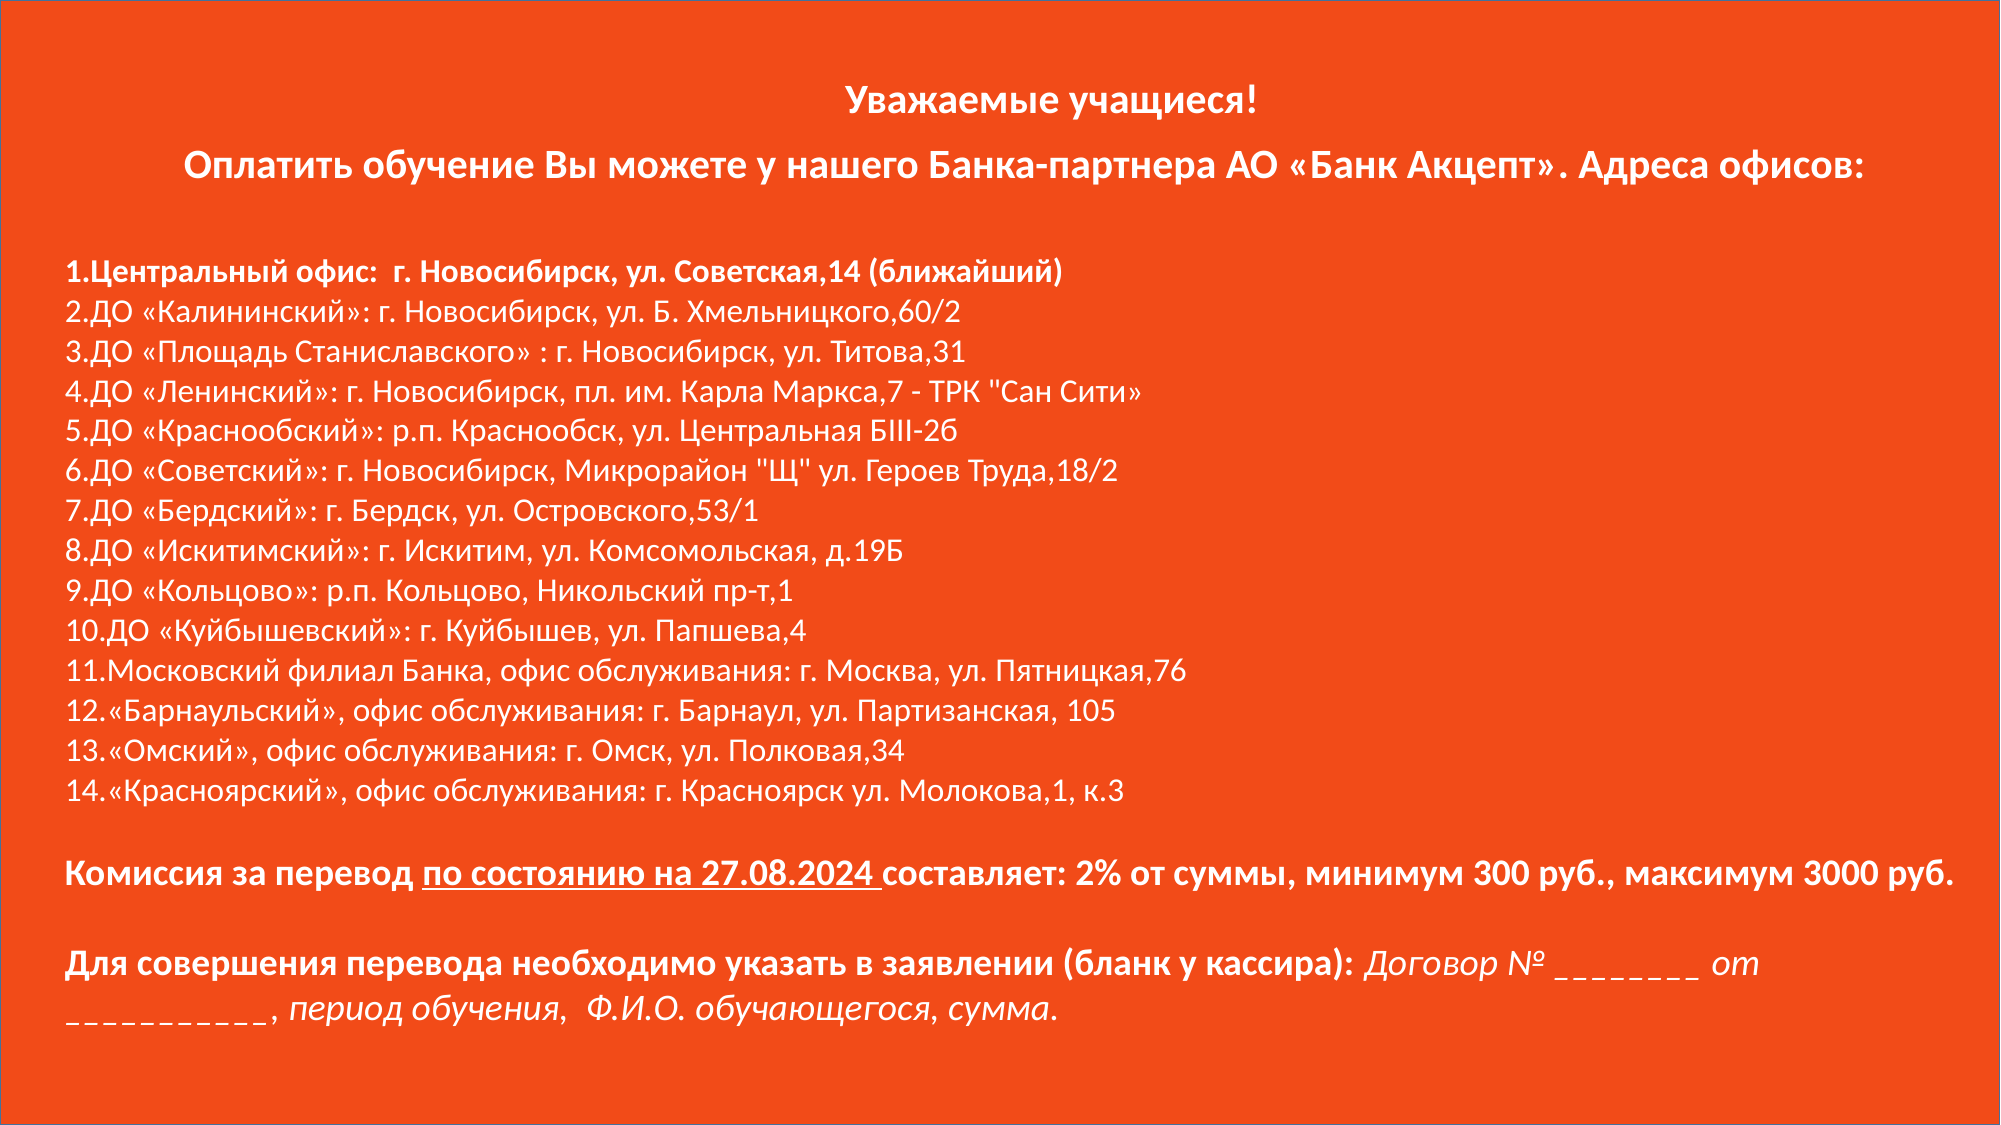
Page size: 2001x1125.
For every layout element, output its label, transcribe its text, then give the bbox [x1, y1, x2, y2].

text_box Уважаемые учащиеся! Оплатить обучение Вы можете у нашего Банка-партнера АО «Банк Акцепт». Адреса офисов: Центральный офис: г. Новосибирск, ул. Советская,14 (ближайший) ДО «Калининский»: г. Новосибирск, ул. Б. Хмельницкого,60/2 ДО «Площадь Станиславского» : г. Новосибирск, ул. Титова,31 ДО «Ленинский»: г. Новосибирск, пл. им. Карла Маркса,7 - ТРК "Сан Сити» ДО «Краснообский»: р.п. Краснообск, ул. Центральная БIII-2б ДО «Советский»: г. Новосибирск, Микрорайон "Щ" ул. Героев Труда,18/2 ДО «Бердский»: г. Бердск, ул. Островского,53/1 ДО «Искитимский»: г. Искитим, ул. Комсомольская, д.19Б ДО «Кольцово»: р.п. Кольцово, Никольский пр-т,1 ДО «Куйбышевский»: г. Куйбышев, ул. Папшева,4 Московский филиал Банка, офис обслуживания: г. Москва, ул. Пятницкая,76 «Барнаульский», офис обслуживания: г. Барнаул, ул. Партизанская, 105 «Омский», офис обслуживания: г. Омск, ул. Полковая,34 «Красноярский», офис обслуживания: г. Красноярск ул. Молокова,1, к.3 Комиссия за перевод по состоянию на 27.08.2024 составляет: 2% от суммы, минимум 300 руб., максимум 3000 руб. Для совершения перевода необходимо указать в заявлении (бланк у кассира): Договор № ________ от ___________, период обучения, Ф.И.О. обучающегося, сумма. [49, 54, 2000, 1115]
text_box [0, 0, 2000, 1125]
